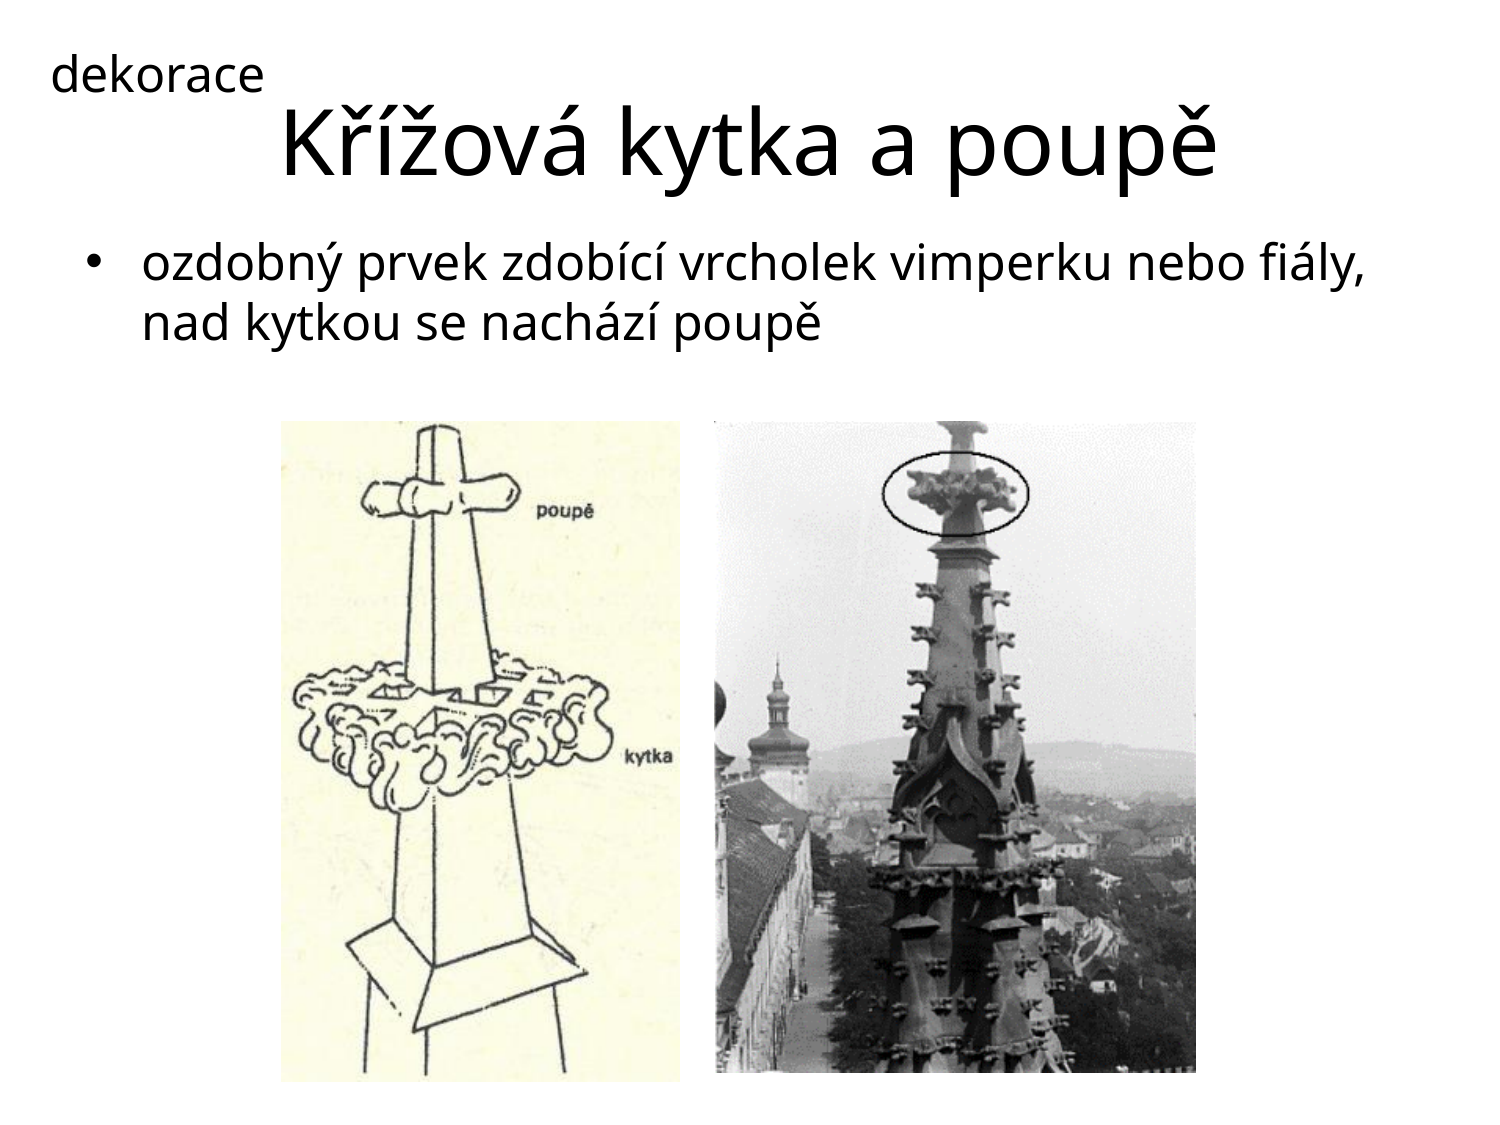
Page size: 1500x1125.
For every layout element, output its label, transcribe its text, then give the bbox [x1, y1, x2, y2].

text_box dekorace [35, 35, 375, 110]
title Křížová kytka a poupě [75, 45, 1425, 233]
picture [280, 421, 681, 1082]
list ozdobný prvek zdobící vrcholek vimperku nebo fiály, nad kytkou se nachází poupě [70, 222, 1421, 966]
picture [714, 421, 1196, 1073]
